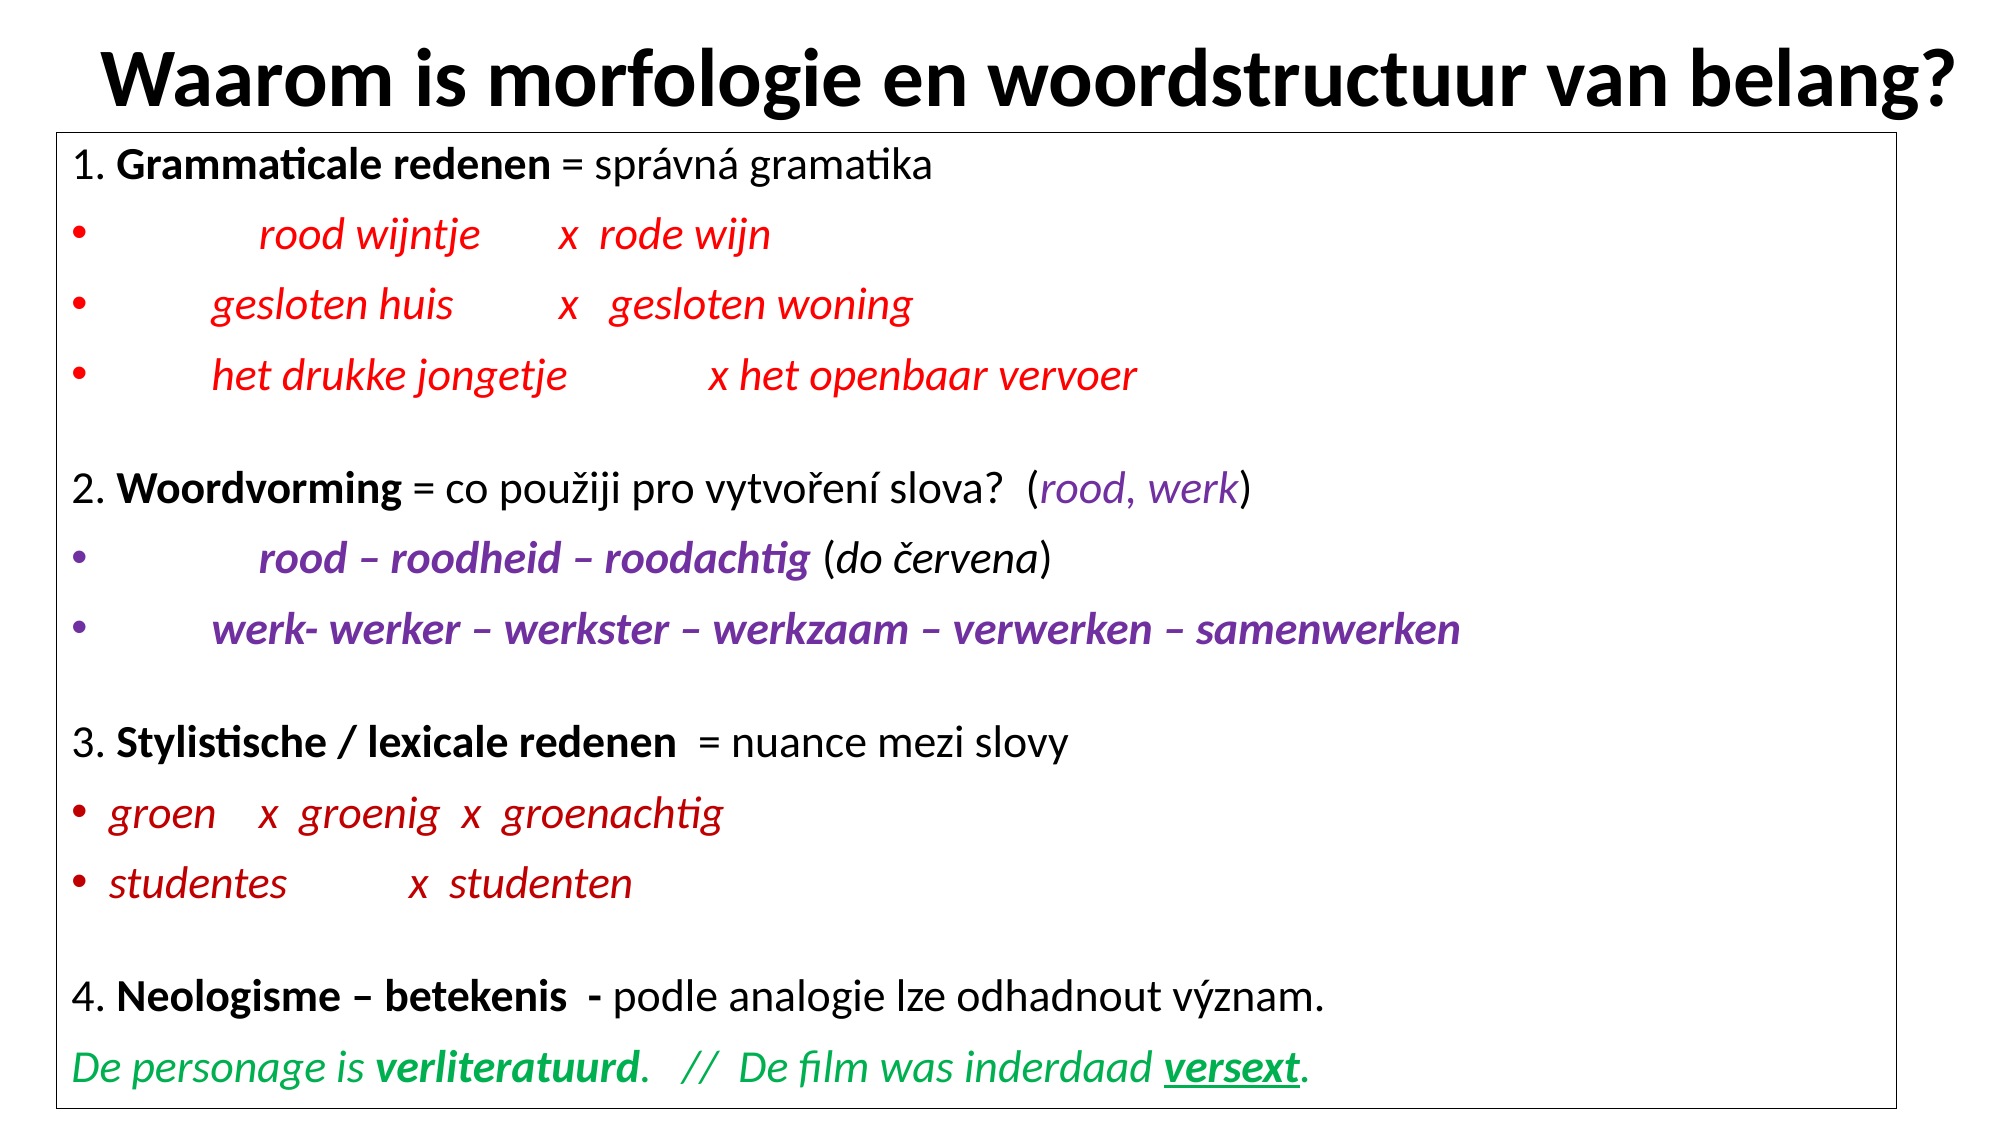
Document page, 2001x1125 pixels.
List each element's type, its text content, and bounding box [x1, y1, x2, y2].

list 1. Grammaticale redenen = správná gramatika rood wijntje x rode wijn gesloten huis x gesloten woning het drukke jongetje x het openbaar vervoer 2. Woordvorming = co použiji pro vytvoření slova? (rood, werk) rood – roodheid – roodachtig (do červena) werk- werker – werkster – werkzaam – verwerken – samenwerken 3. Stylistische / lexicale redenen = nuance mezi slovy groen x groenig x groenachtig studentes x studenten 4. Neologisme – betekenis - podle analogie lze odhadnout význam. De personage is verliteratuurd. // De film was inderdaad versext. [56, 132, 1897, 1109]
title Waarom is morfologie en woordstructuur van belang? [85, 26, 2000, 133]
